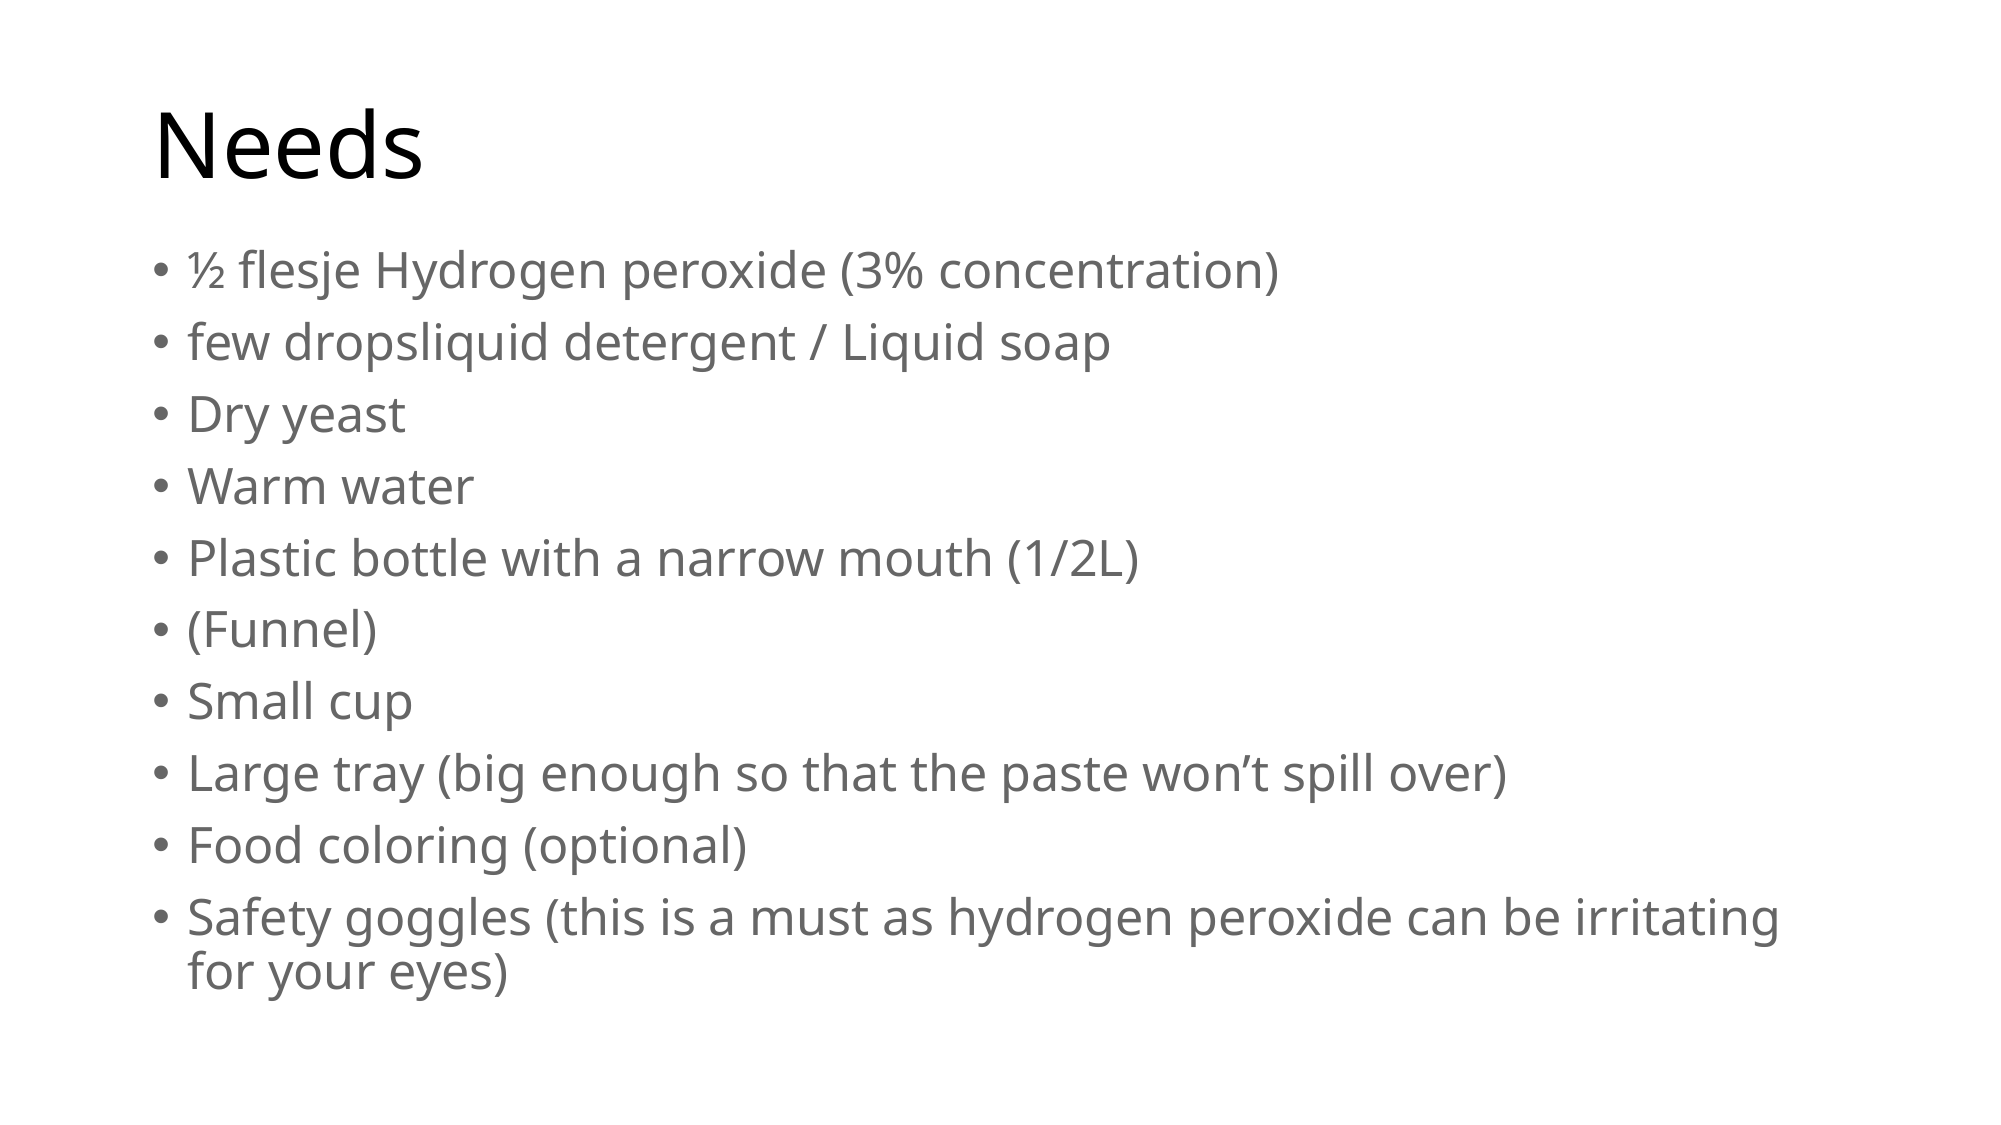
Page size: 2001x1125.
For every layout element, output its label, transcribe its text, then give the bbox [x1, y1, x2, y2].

title Needs [137, 59, 1863, 237]
list ½ flesje Hydrogen peroxide (3% concentration) few dropsliquid detergent / Liquid soap Dry yeast Warm water Plastic bottle with a narrow mouth (1/2L) (Funnel) Small cup Large tray (big enough so that the paste won’t spill over) Food coloring (optional) Safety goggles (this is a must as hydrogen peroxide can be irritating for your eyes) [137, 237, 1863, 1014]
